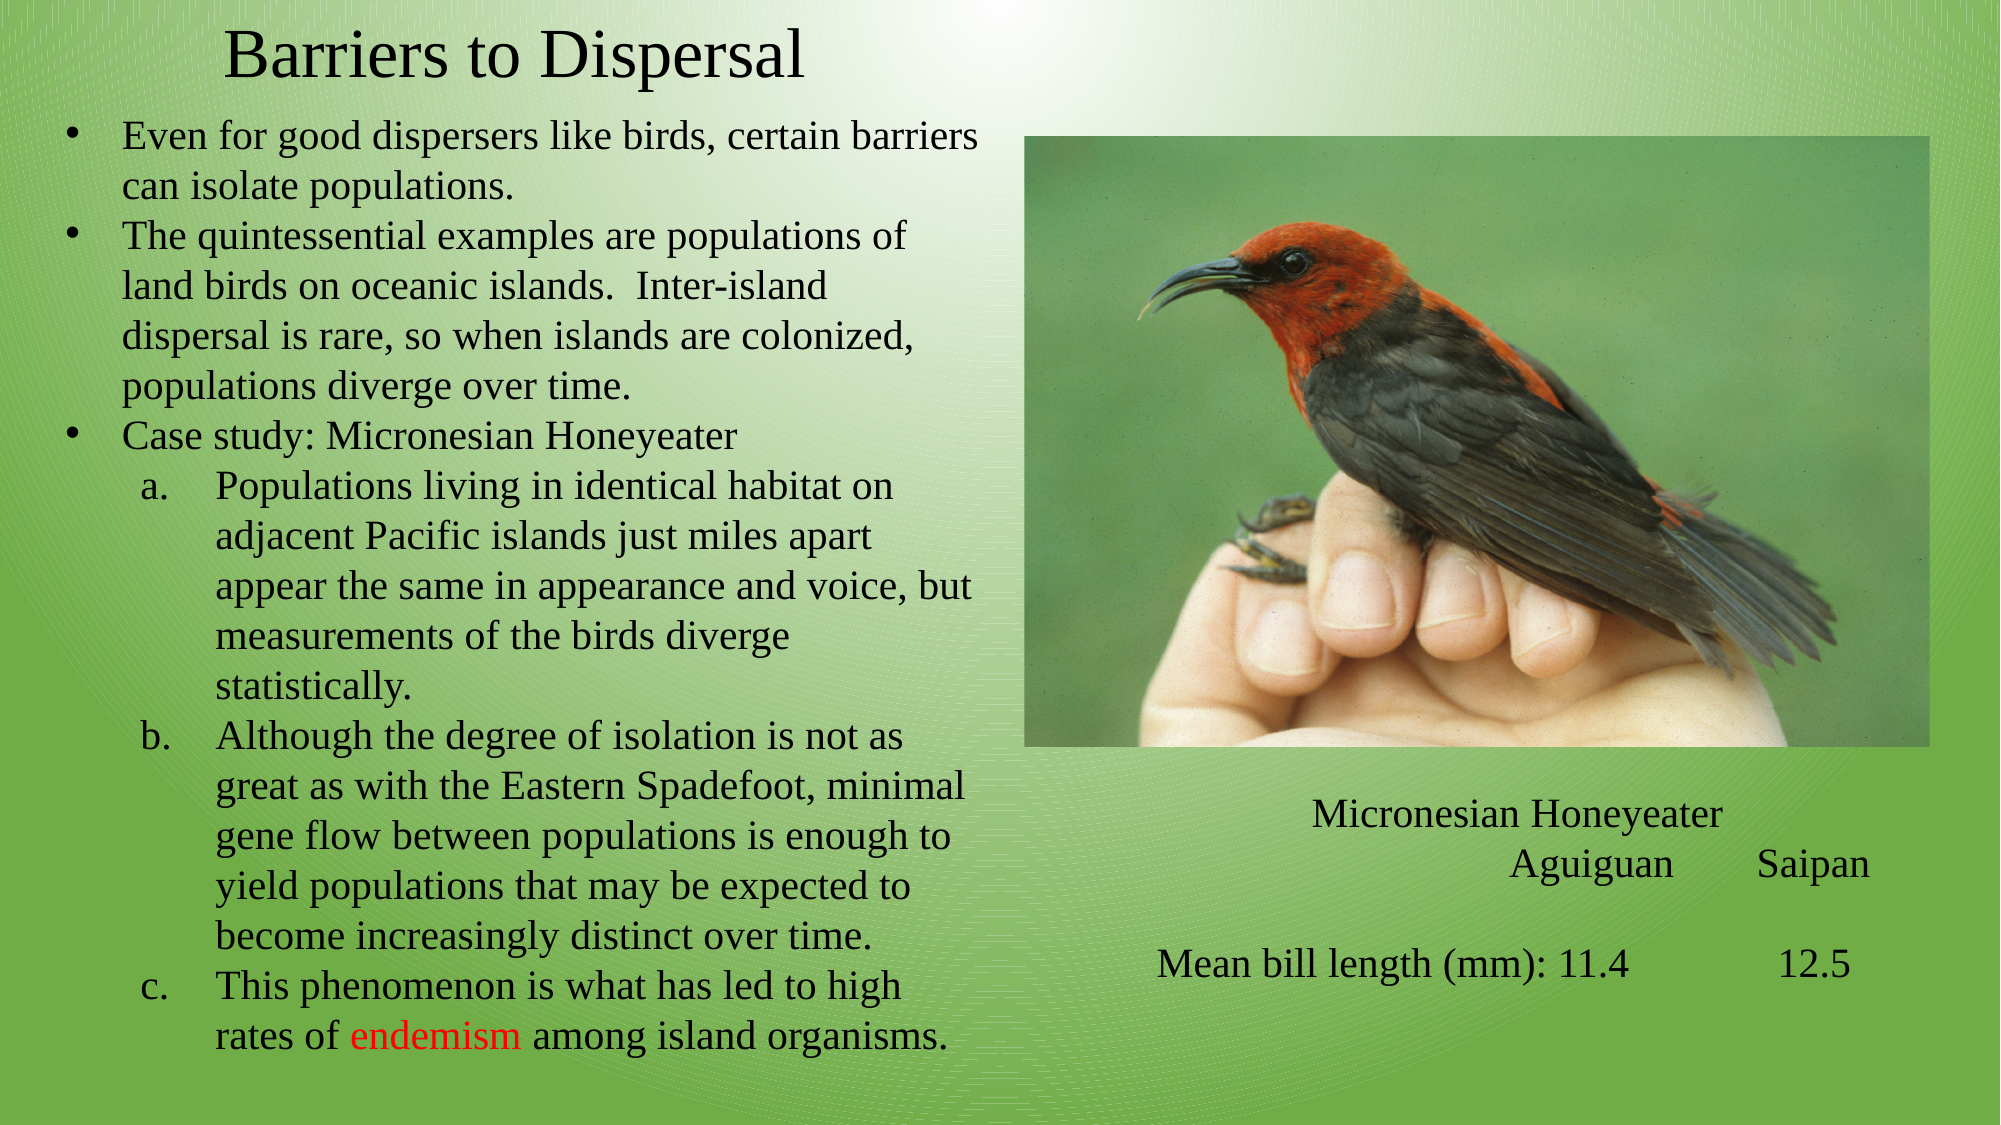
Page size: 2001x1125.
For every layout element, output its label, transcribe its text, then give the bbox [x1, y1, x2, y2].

text_box Micronesian Honeyeater Aguiguan Saipan Mean bill length (mm): 11.4 12.5 [1141, 778, 1894, 993]
title Barriers to Dispersal [208, 0, 843, 100]
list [1024, 136, 1930, 747]
text_box Even for good dispersers like birds, certain barriers can isolate populations. The quintessential examples are populations of land birds on oceanic islands. Inter-island dispersal is rare, so when islands are colonized, populations diverge over time. Case study: Micronesian Honeyeater Populations living in identical habitat on adjacent Pacific islands just miles apart appear the same in appearance and voice, but measurements of the birds diverge statistically. Although the degree of isolation is not as great as with the Eastern Spadefoot, minimal gene flow between populations is enough to yield populations that may be expected to become increasingly distinct over time. This phenomenon is what has led to high rates of endemism among island organisms. [50, 100, 1000, 1066]
